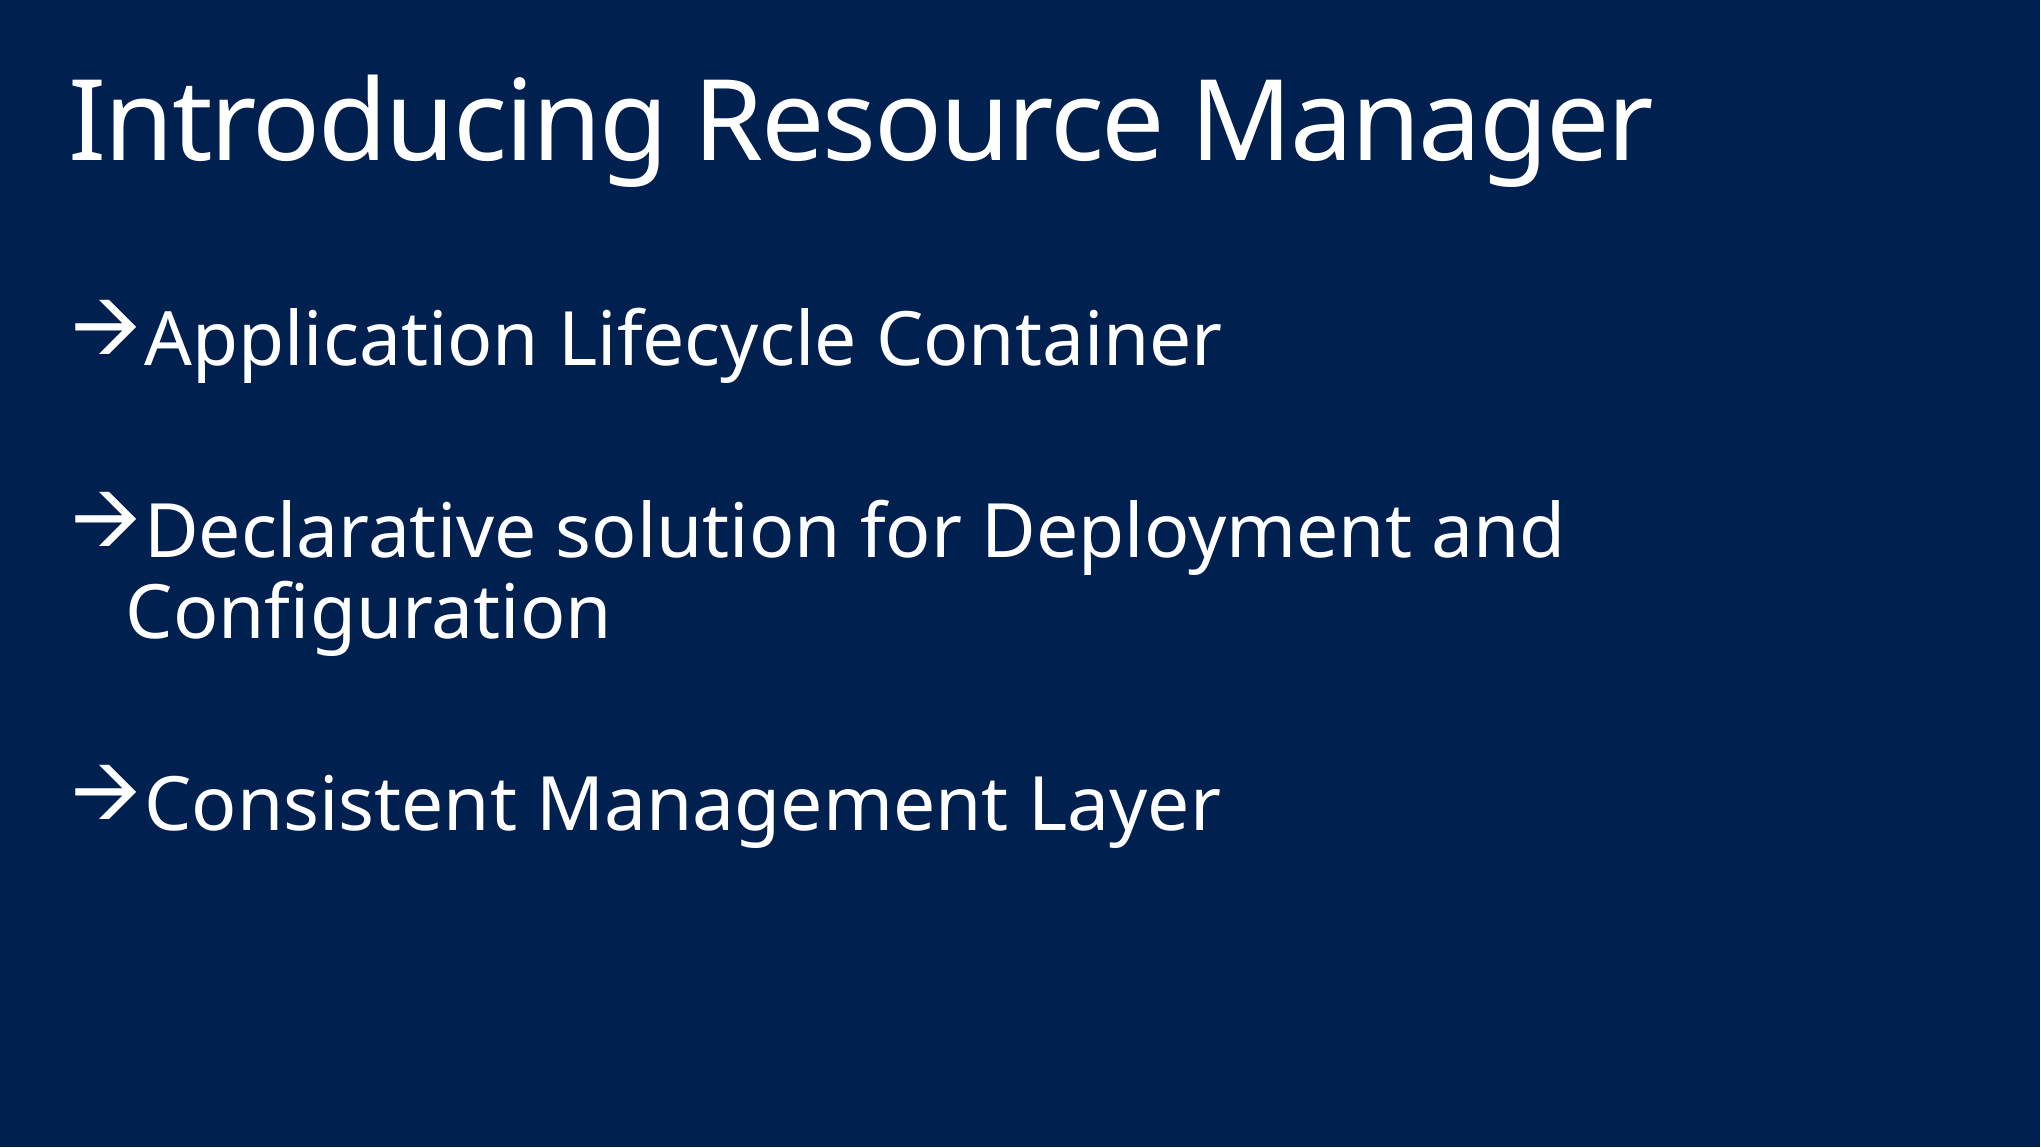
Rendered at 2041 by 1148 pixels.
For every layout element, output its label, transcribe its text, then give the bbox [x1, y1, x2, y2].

title Introducing Resource Manager [45, 48, 1996, 199]
list Application Lifecycle Container Declarative solution for Deployment and Configuration Consistent Management Layer [45, 286, 1996, 799]
